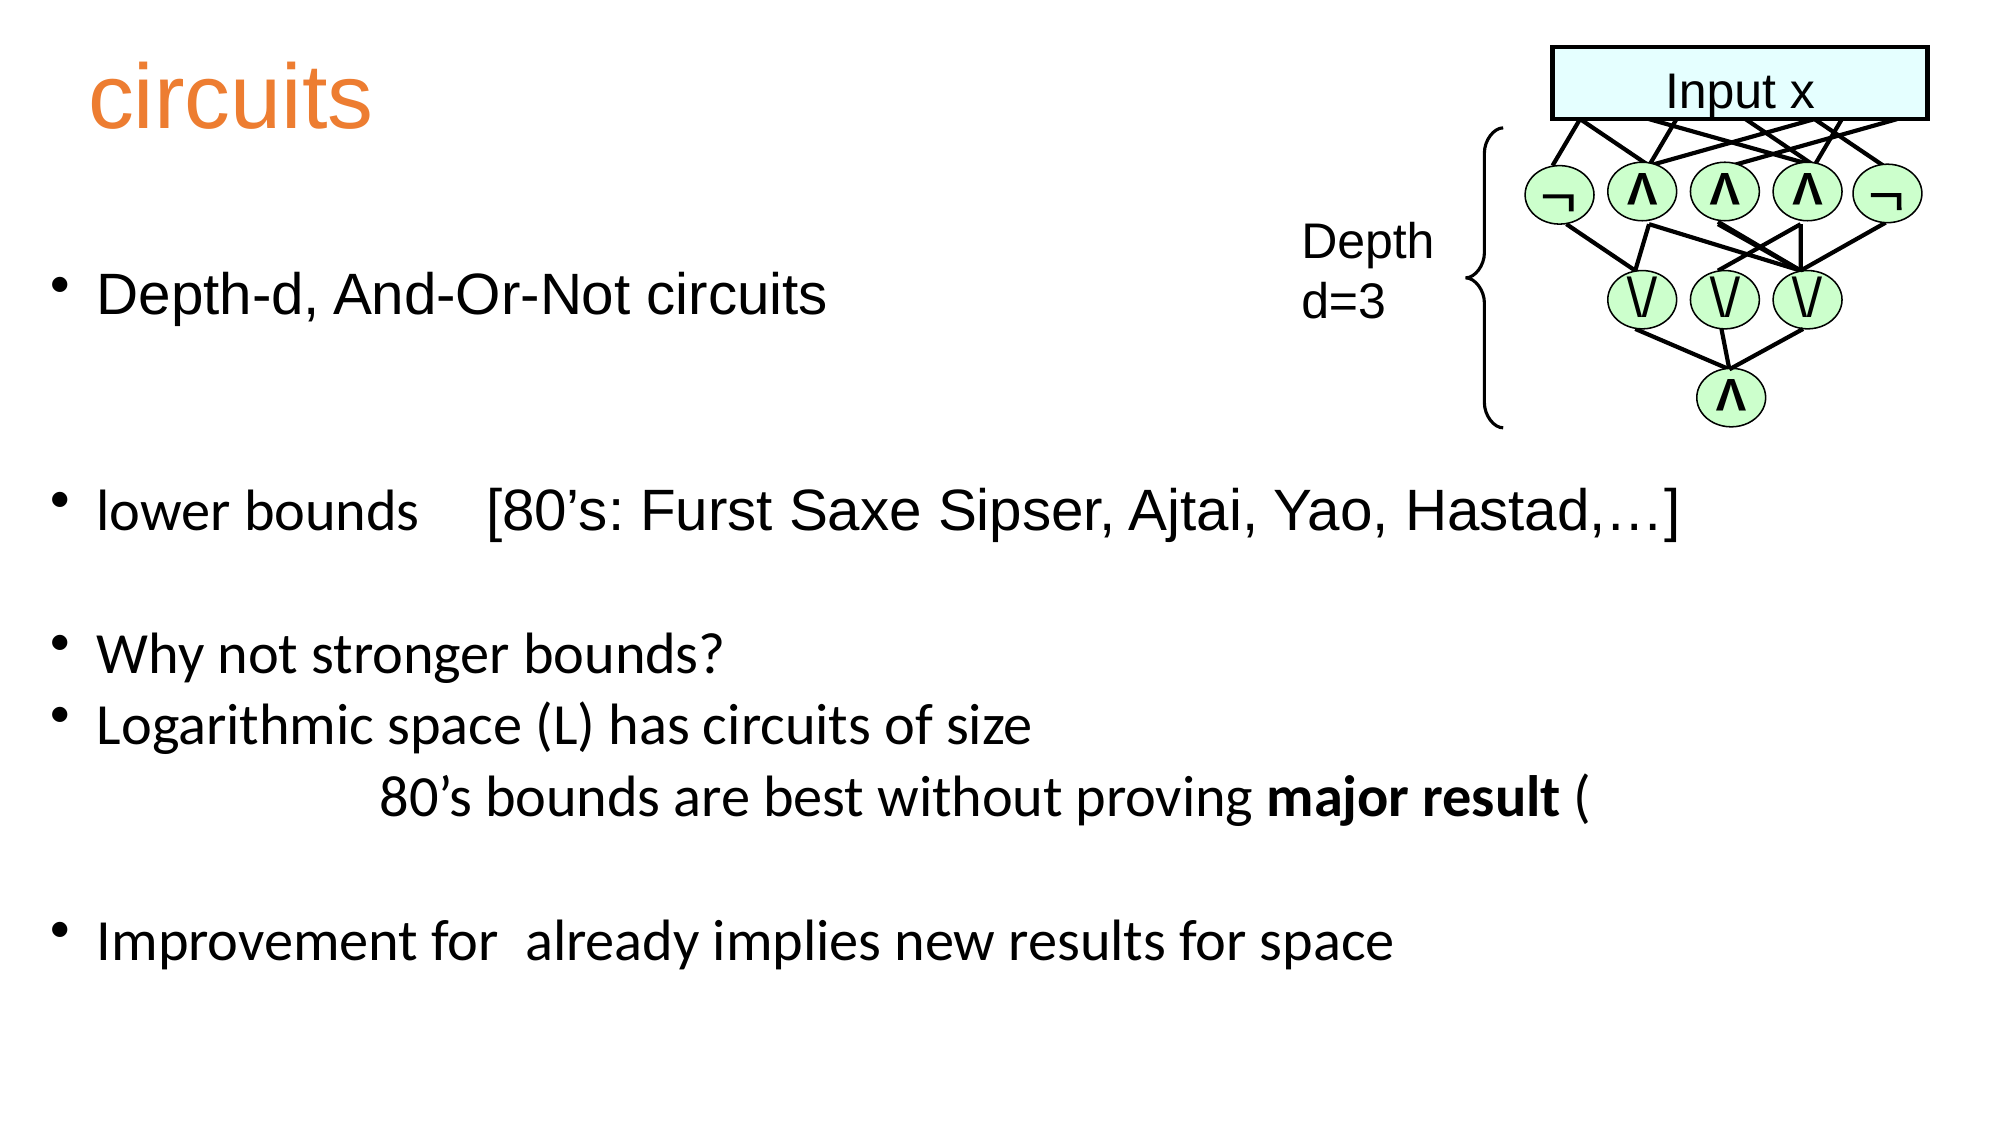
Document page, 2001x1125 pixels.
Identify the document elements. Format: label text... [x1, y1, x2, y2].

text_box V [1696, 368, 1766, 427]
text_box  [1853, 164, 1922, 223]
text_box V [1690, 162, 1760, 221]
text_box Depth d=3 [1286, 200, 1485, 336]
text_box  [1525, 165, 1595, 225]
text_box [1484, 127, 1504, 428]
text_box Input x [1552, 47, 1928, 120]
text_box /\ [1690, 270, 1760, 329]
text_box V [1607, 162, 1677, 221]
text_box /\ [1773, 270, 1843, 329]
text_box V [1773, 162, 1843, 221]
text_box /\ [1607, 270, 1677, 329]
